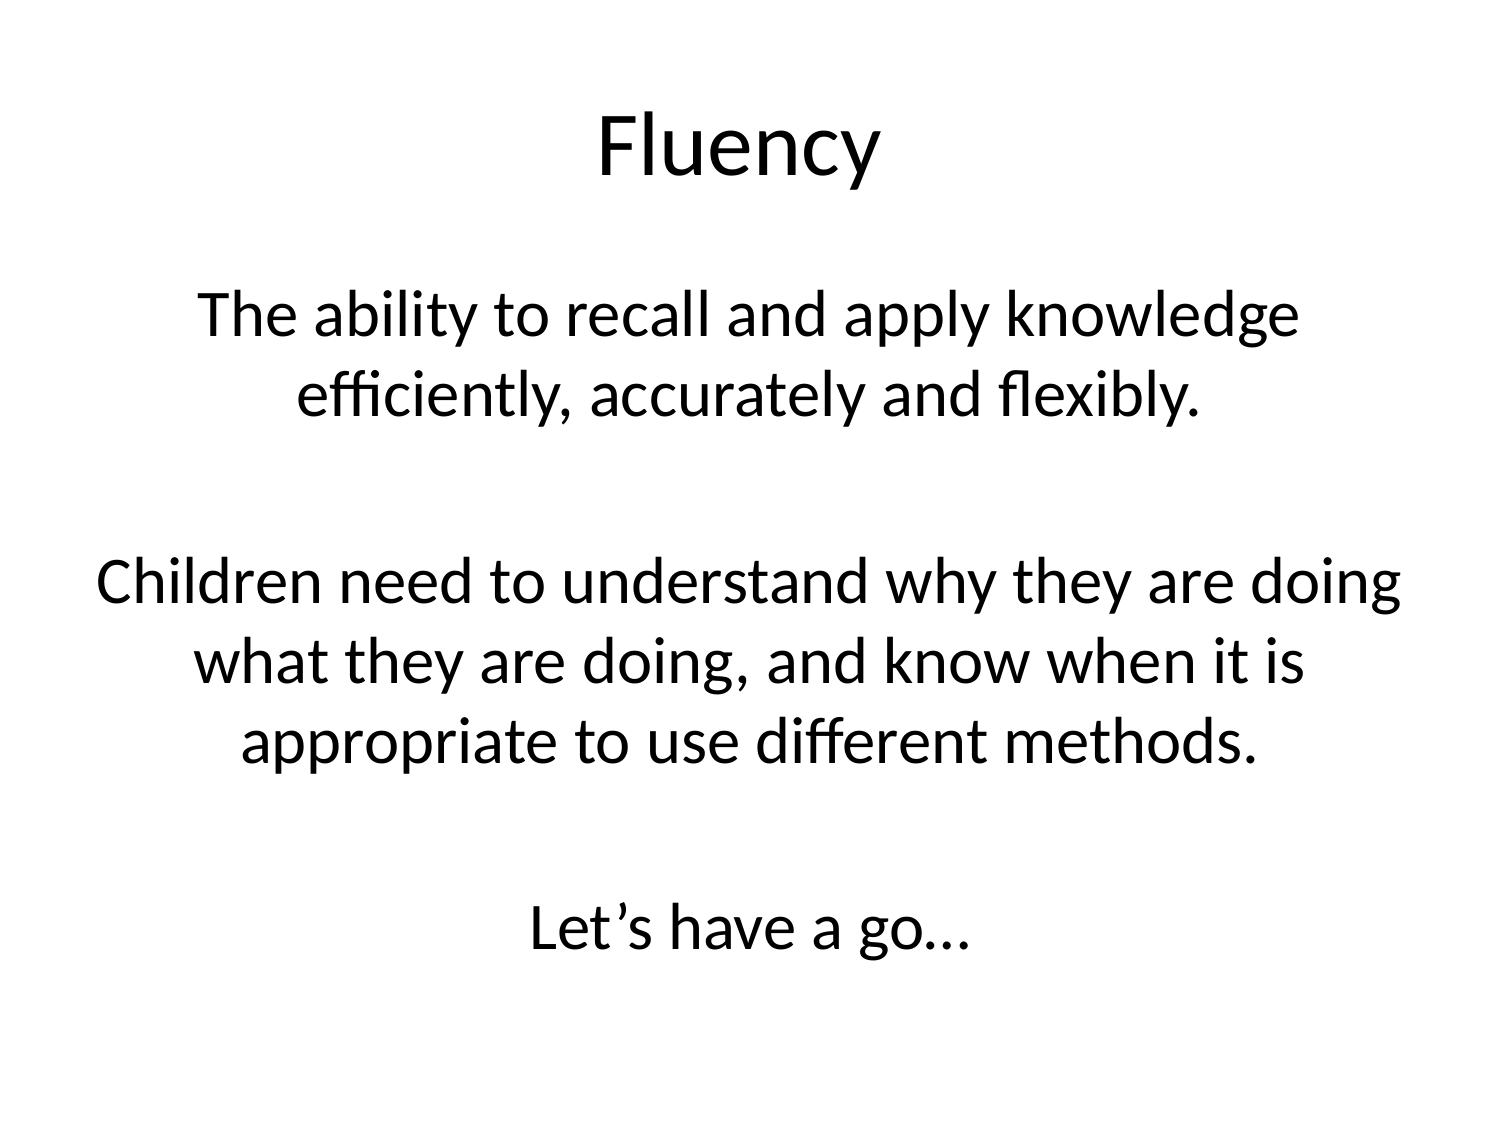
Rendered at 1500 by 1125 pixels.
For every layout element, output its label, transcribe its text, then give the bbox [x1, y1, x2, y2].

title Fluency [75, 45, 1425, 233]
list The ability to recall and apply knowledge efficiently, accurately and flexibly. Children need to understand why they are doing what they are doing, and know when it is appropriate to use different methods. Let’s have a go… [75, 262, 1425, 1005]
